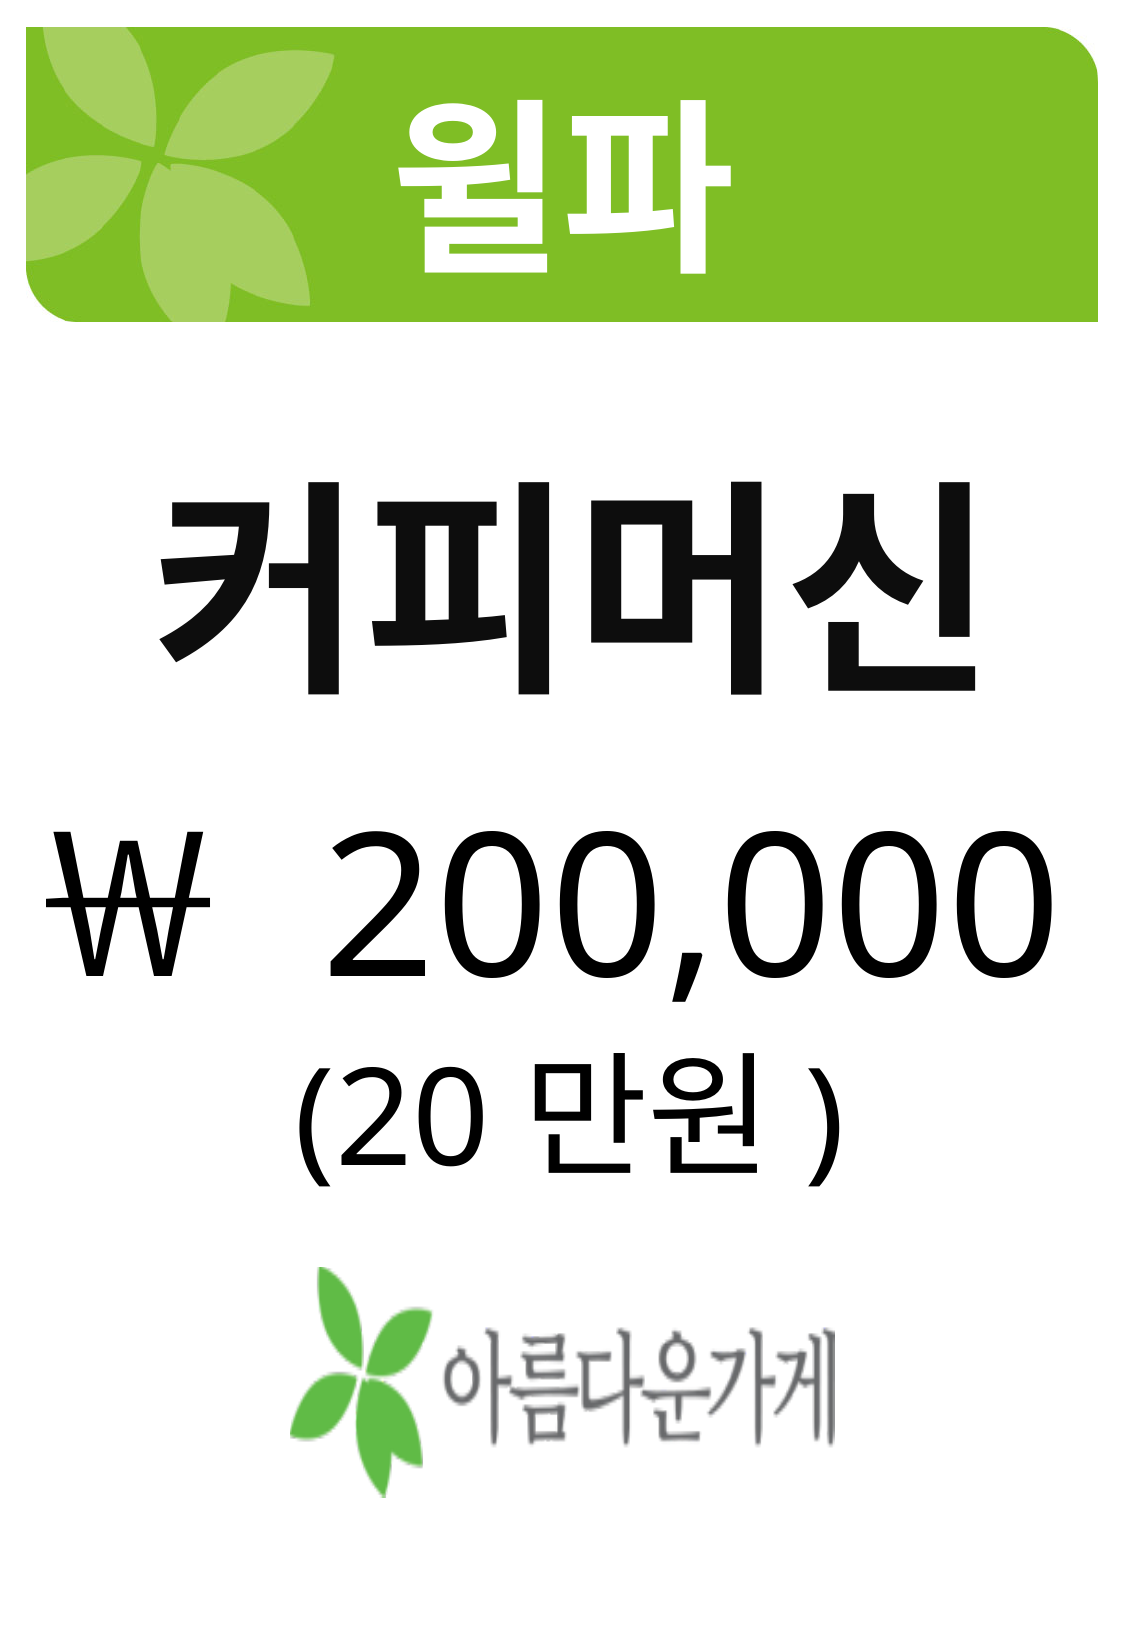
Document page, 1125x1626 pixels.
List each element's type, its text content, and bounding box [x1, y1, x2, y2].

picture [26, 27, 1099, 322]
text_box (20만원) [8, 1023, 1125, 1201]
text_box ￦ 200,000 [0, 769, 1108, 1025]
text_box 커피머신 [42, 438, 1106, 728]
picture [290, 1267, 835, 1498]
